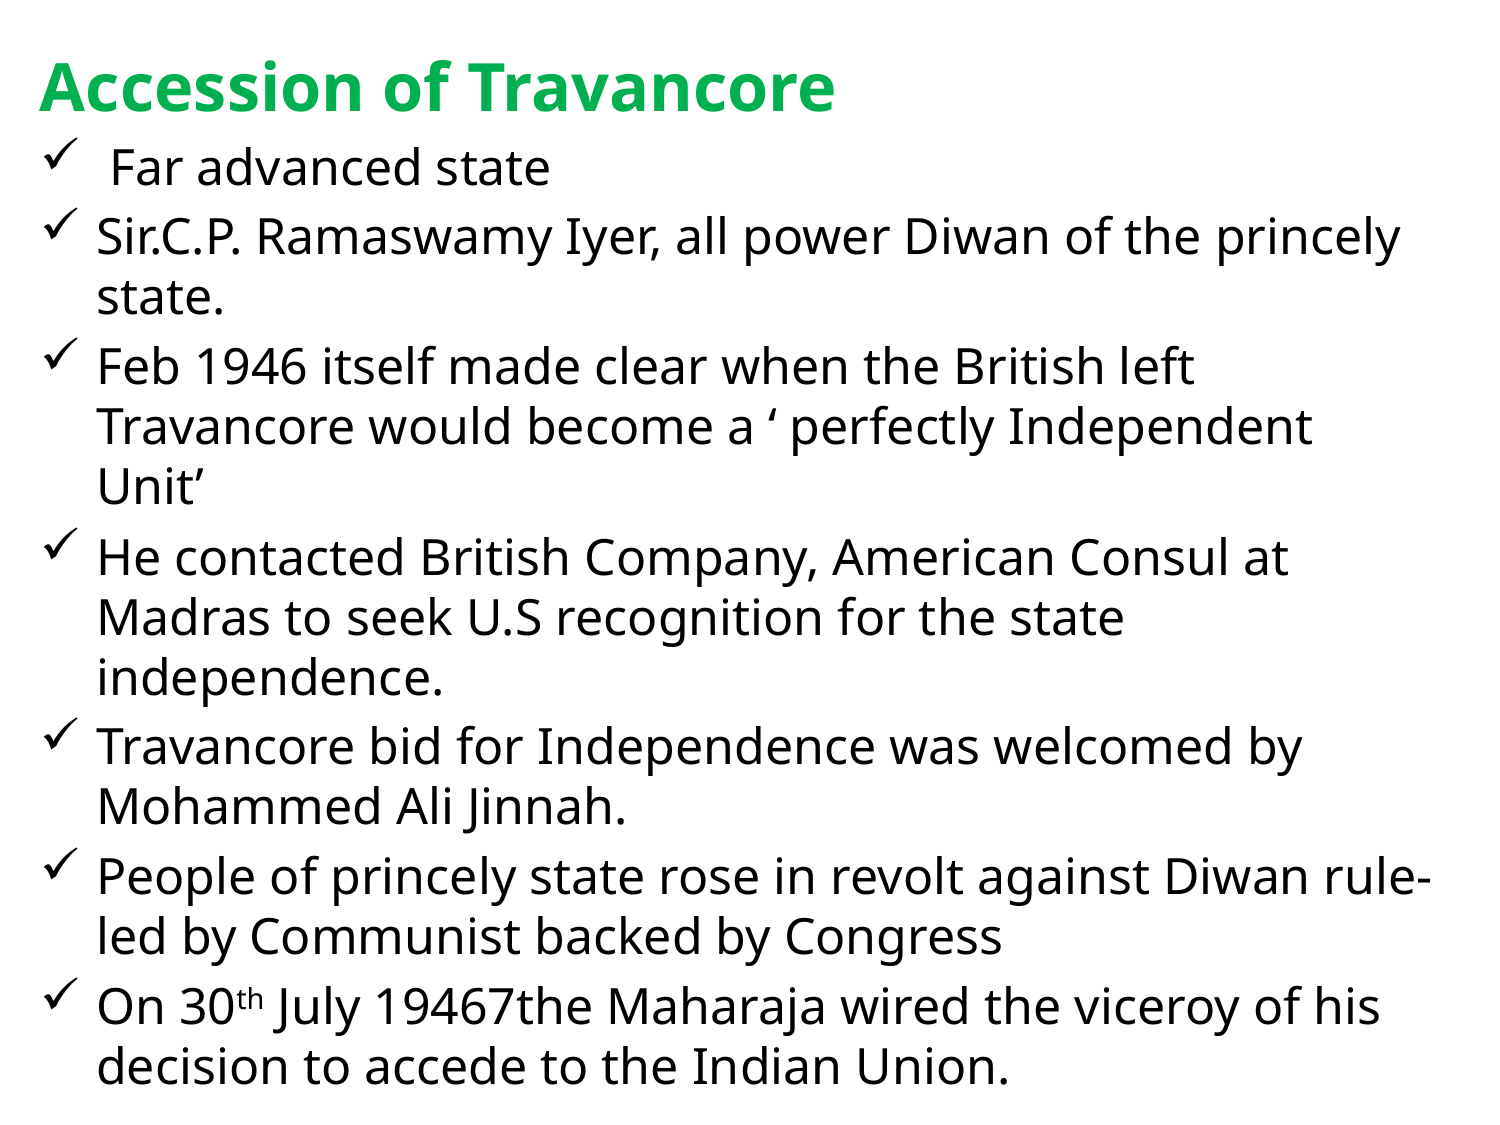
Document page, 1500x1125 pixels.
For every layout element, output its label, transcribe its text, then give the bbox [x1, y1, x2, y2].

list Accession of Travancore Far advanced state Sir.C.P. Ramaswamy Iyer, all power Diwan of the princely state. Feb 1946 itself made clear when the British left Travancore would become a ‘ perfectly Independent Unit’ He contacted British Company, American Consul at Madras to seek U.S recognition for the state independence. Travancore bid for Independence was welcomed by Mohammed Ali Jinnah. People of princely state rose in revolt against Diwan rule- led by Communist backed by Congress On 30th July 19467the Maharaja wired the viceroy of his decision to accede to the Indian Union. [24, 37, 1450, 1088]
